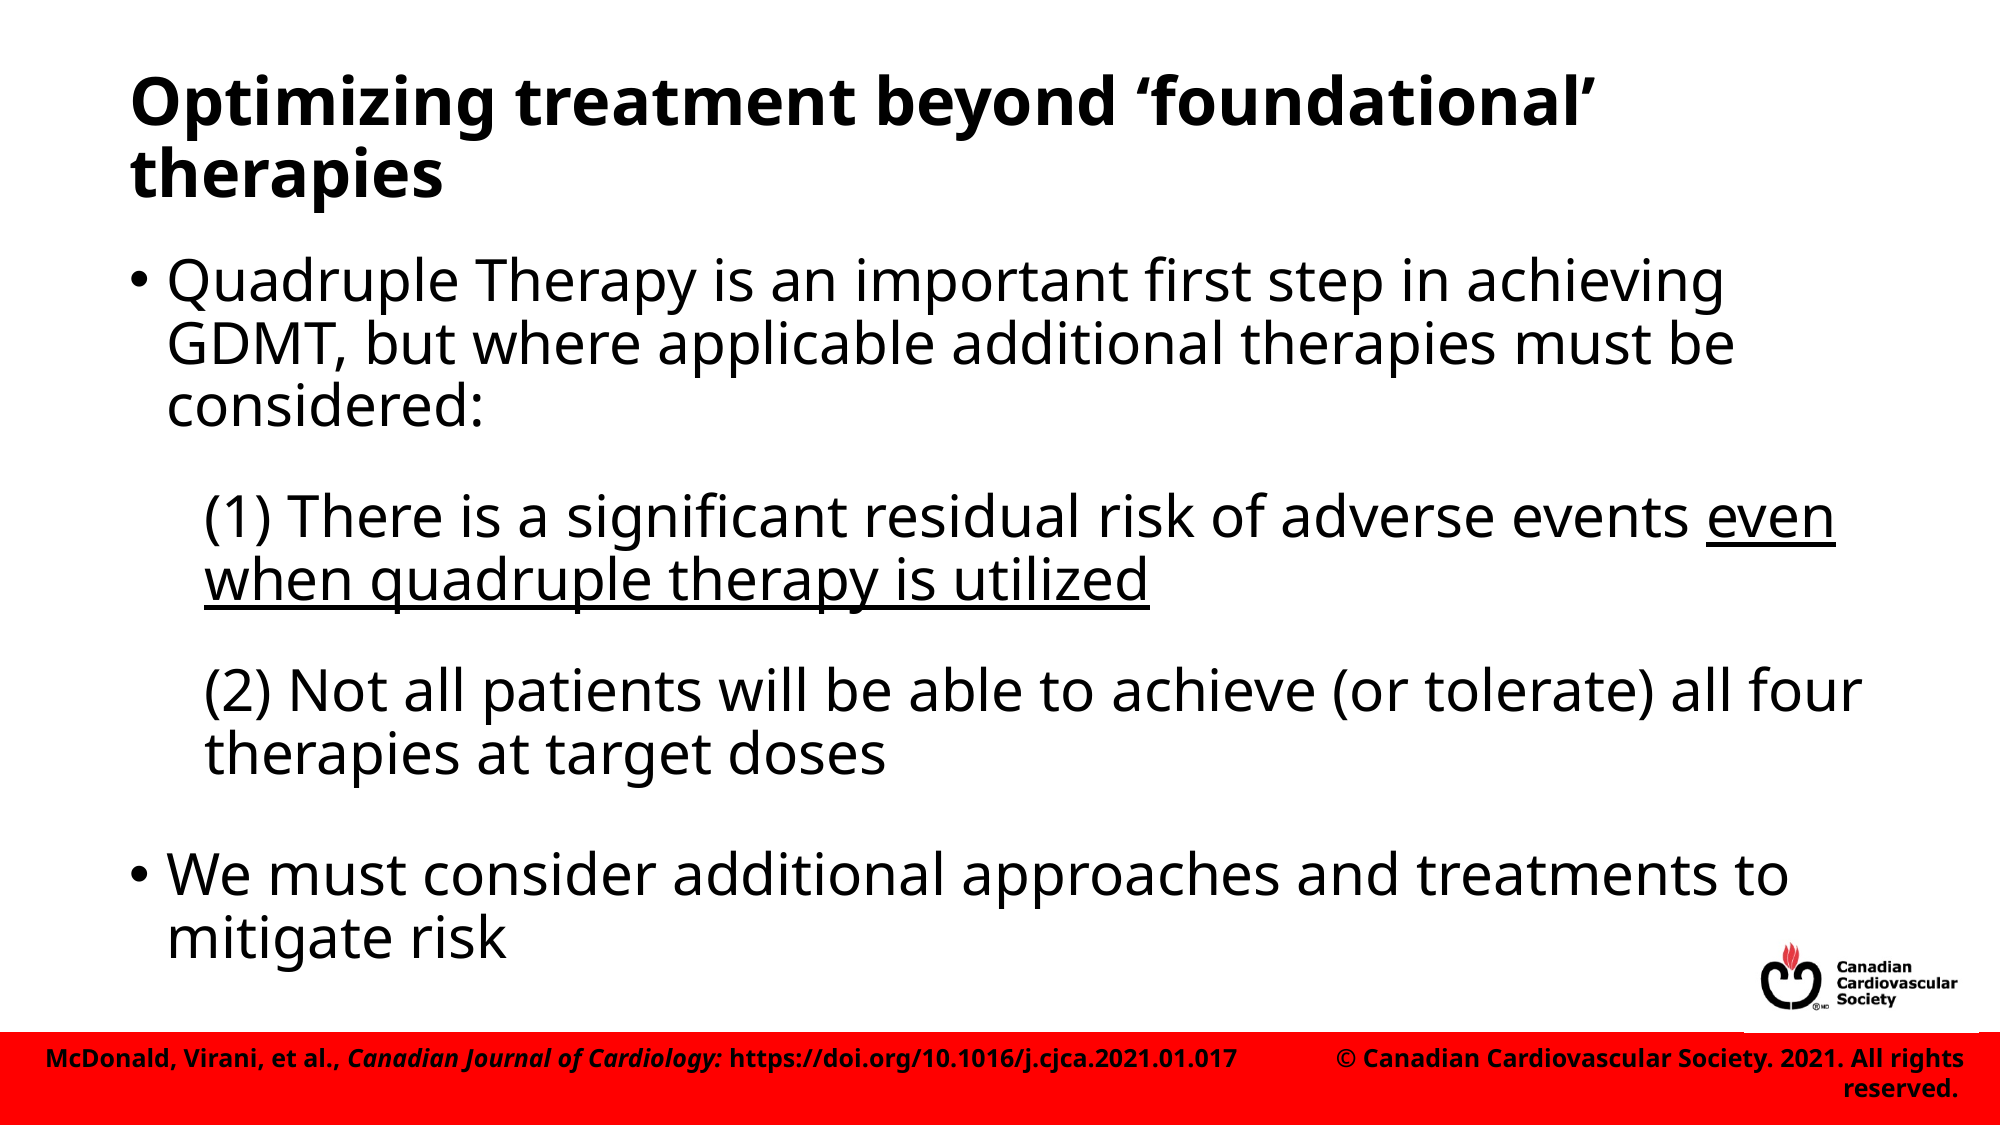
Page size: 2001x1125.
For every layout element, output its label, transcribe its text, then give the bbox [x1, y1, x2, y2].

title Optimizing treatment beyond ‘foundational’ therapies [114, 59, 1886, 220]
picture [1744, 928, 1979, 1033]
list Quadruple Therapy is an important first step in achieving GDMT, but where applicable additional therapies must be considered: (1) There is a significant residual risk of adverse events even when quadruple therapy is utilized (2) Not all patients will be able to achieve (or tolerate) all four therapies at target doses We must consider additional approaches and treatments to mitigate risk [114, 243, 1886, 1014]
